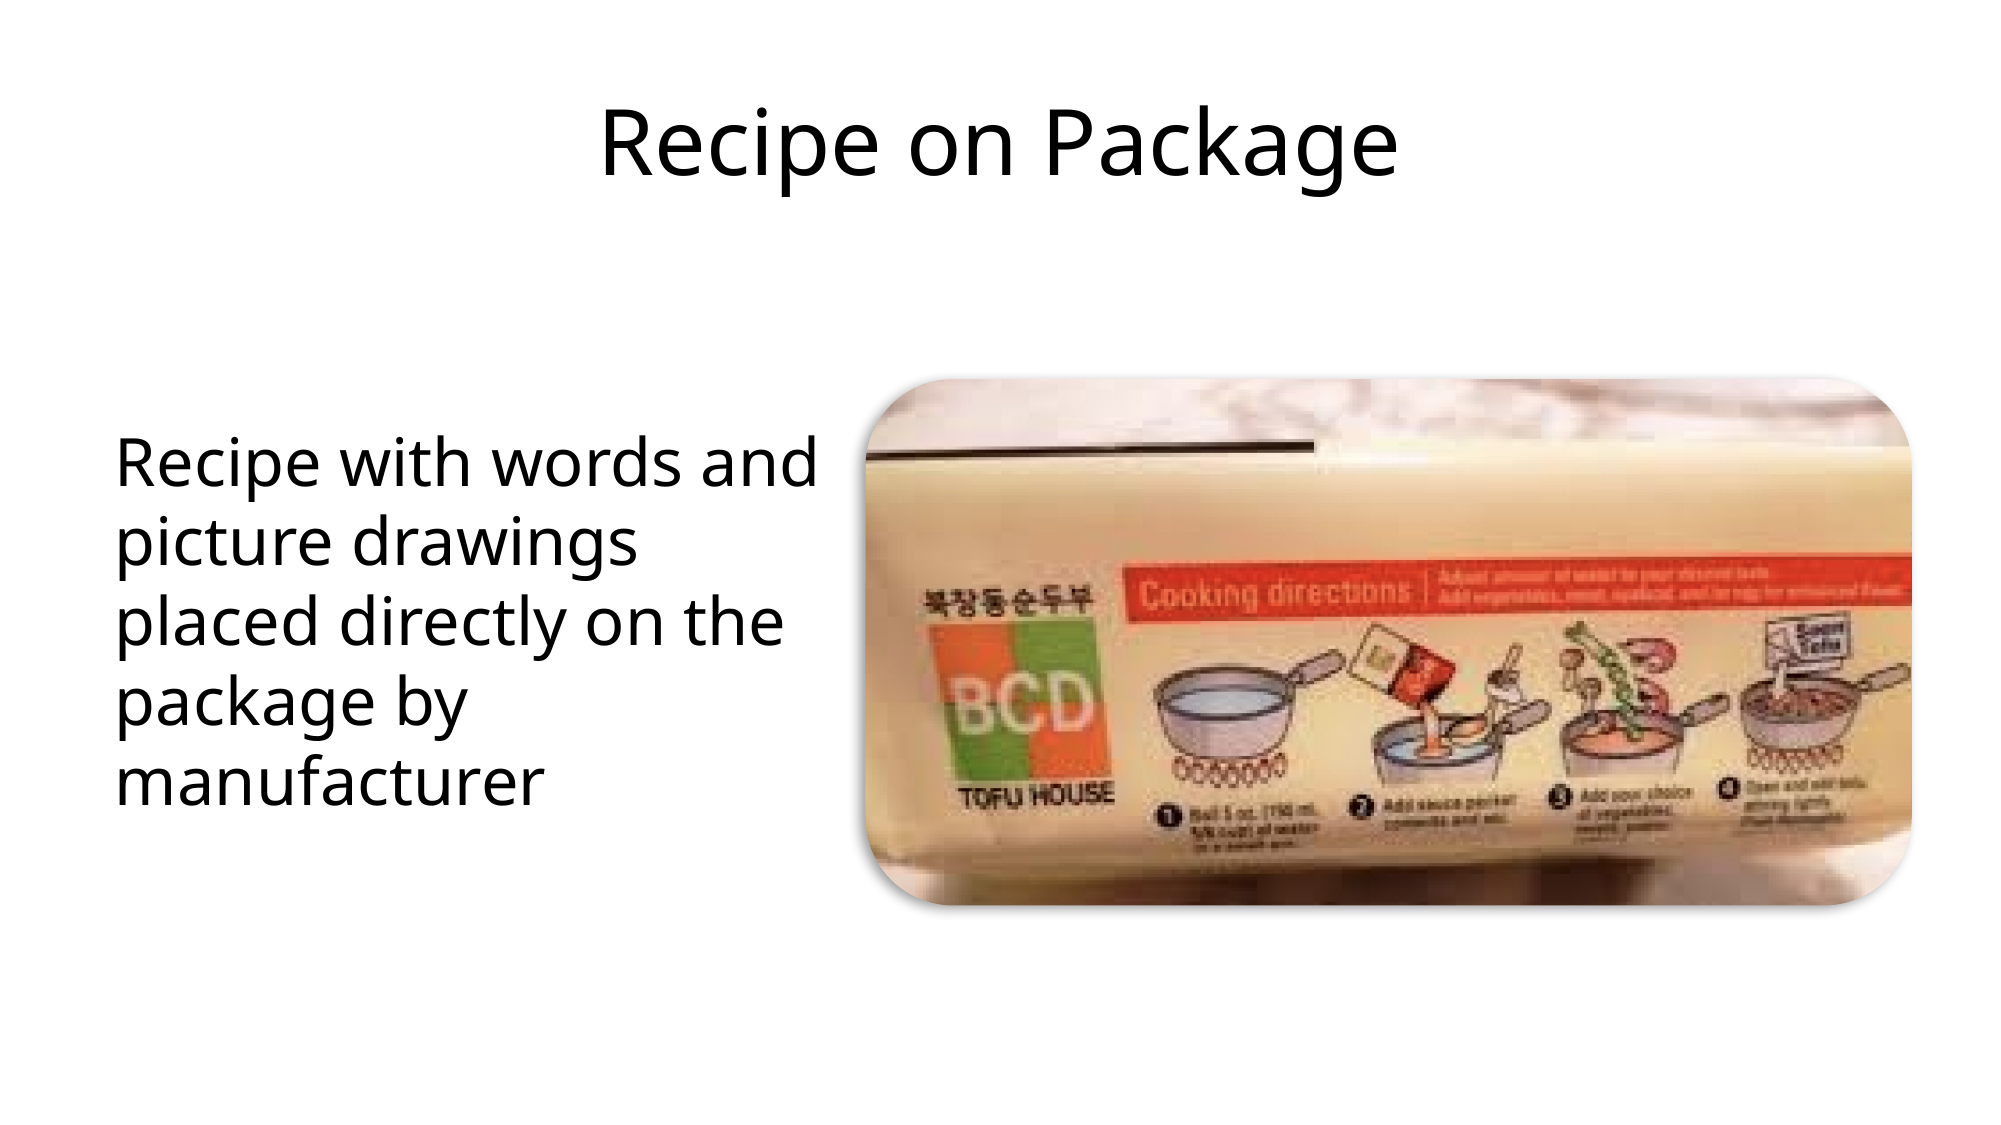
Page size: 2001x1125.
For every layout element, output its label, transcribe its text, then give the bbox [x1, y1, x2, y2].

title Recipe on Package [99, 45, 1900, 233]
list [865, 378, 1912, 906]
list Recipe with words and picture drawings placed directly on the package by manufacturer [99, 411, 879, 1005]
